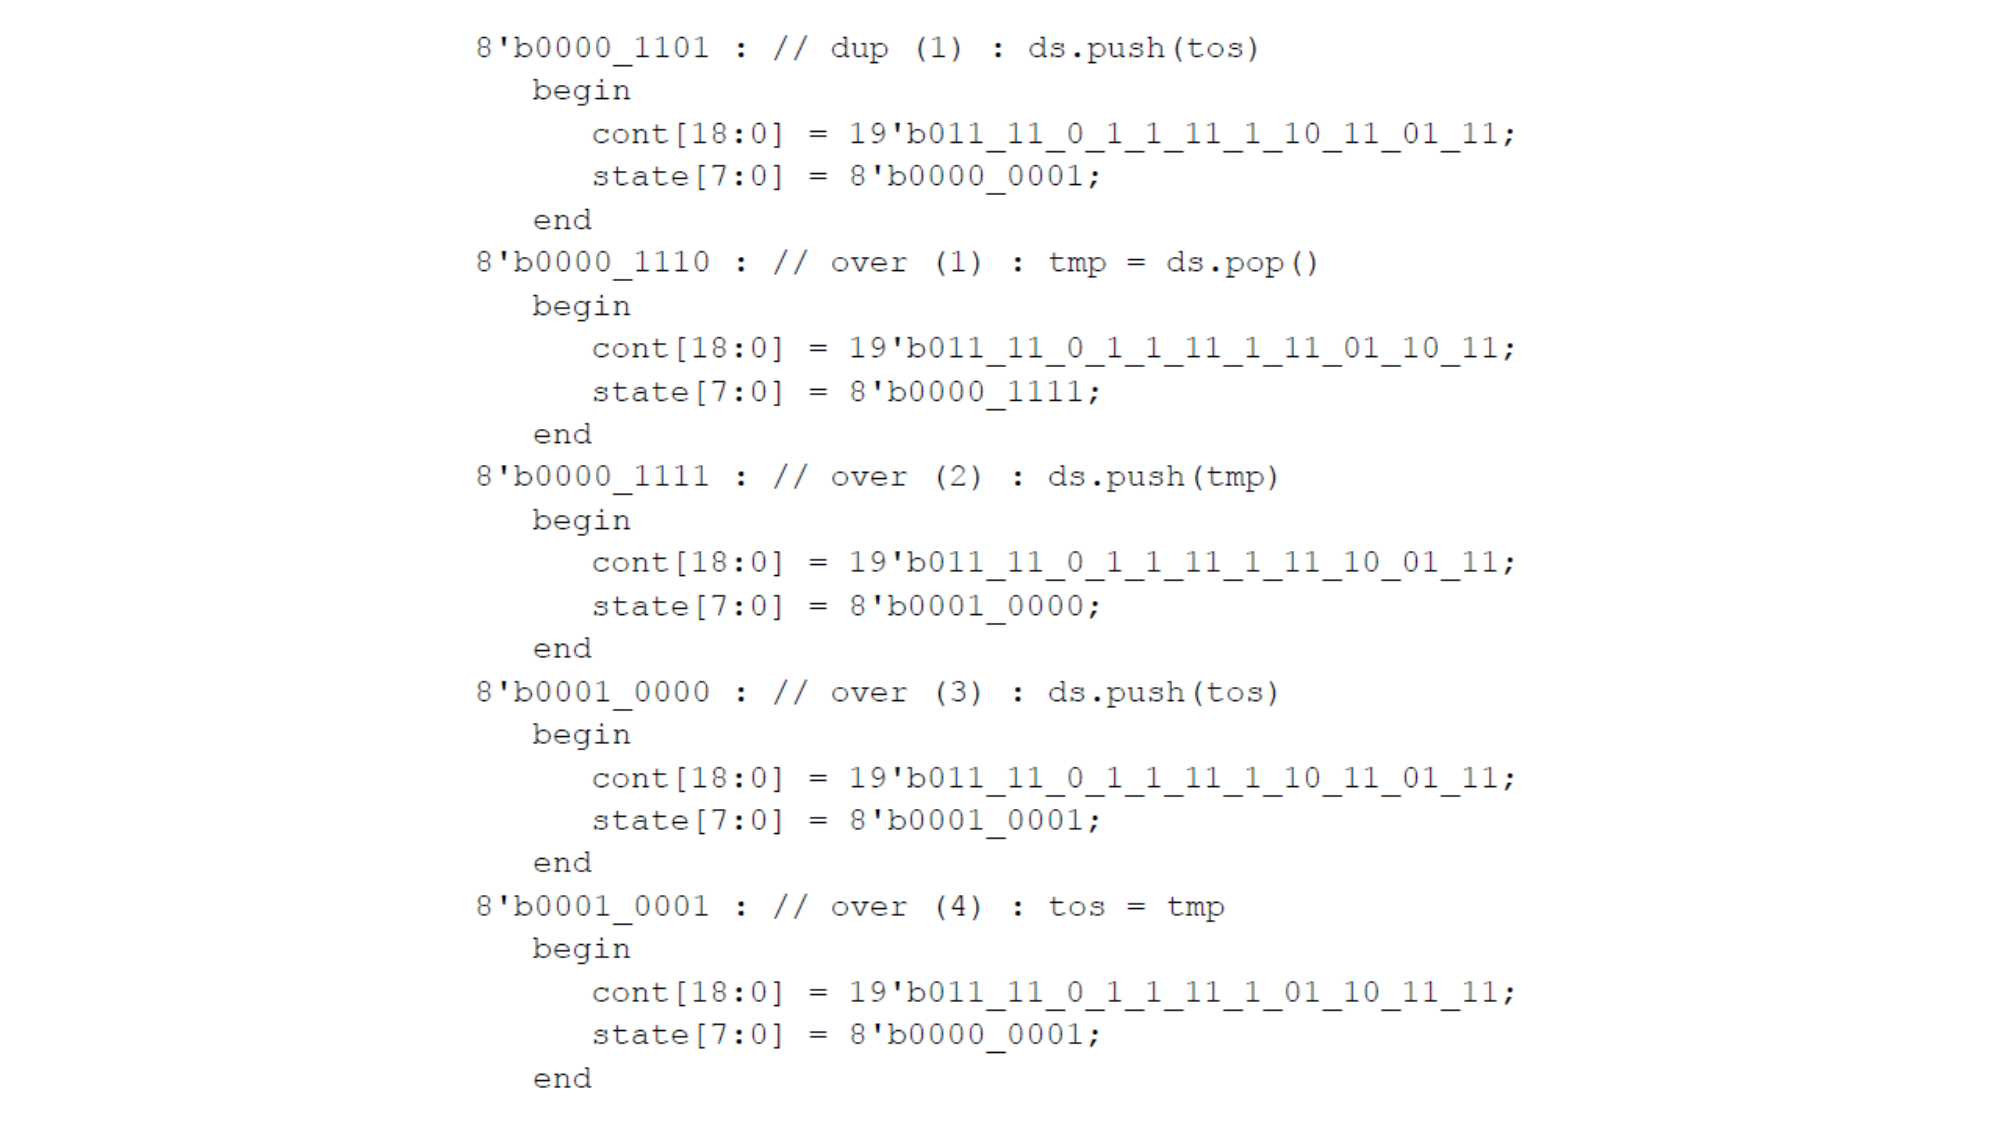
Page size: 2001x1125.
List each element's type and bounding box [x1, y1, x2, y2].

picture [462, 23, 1538, 1102]
